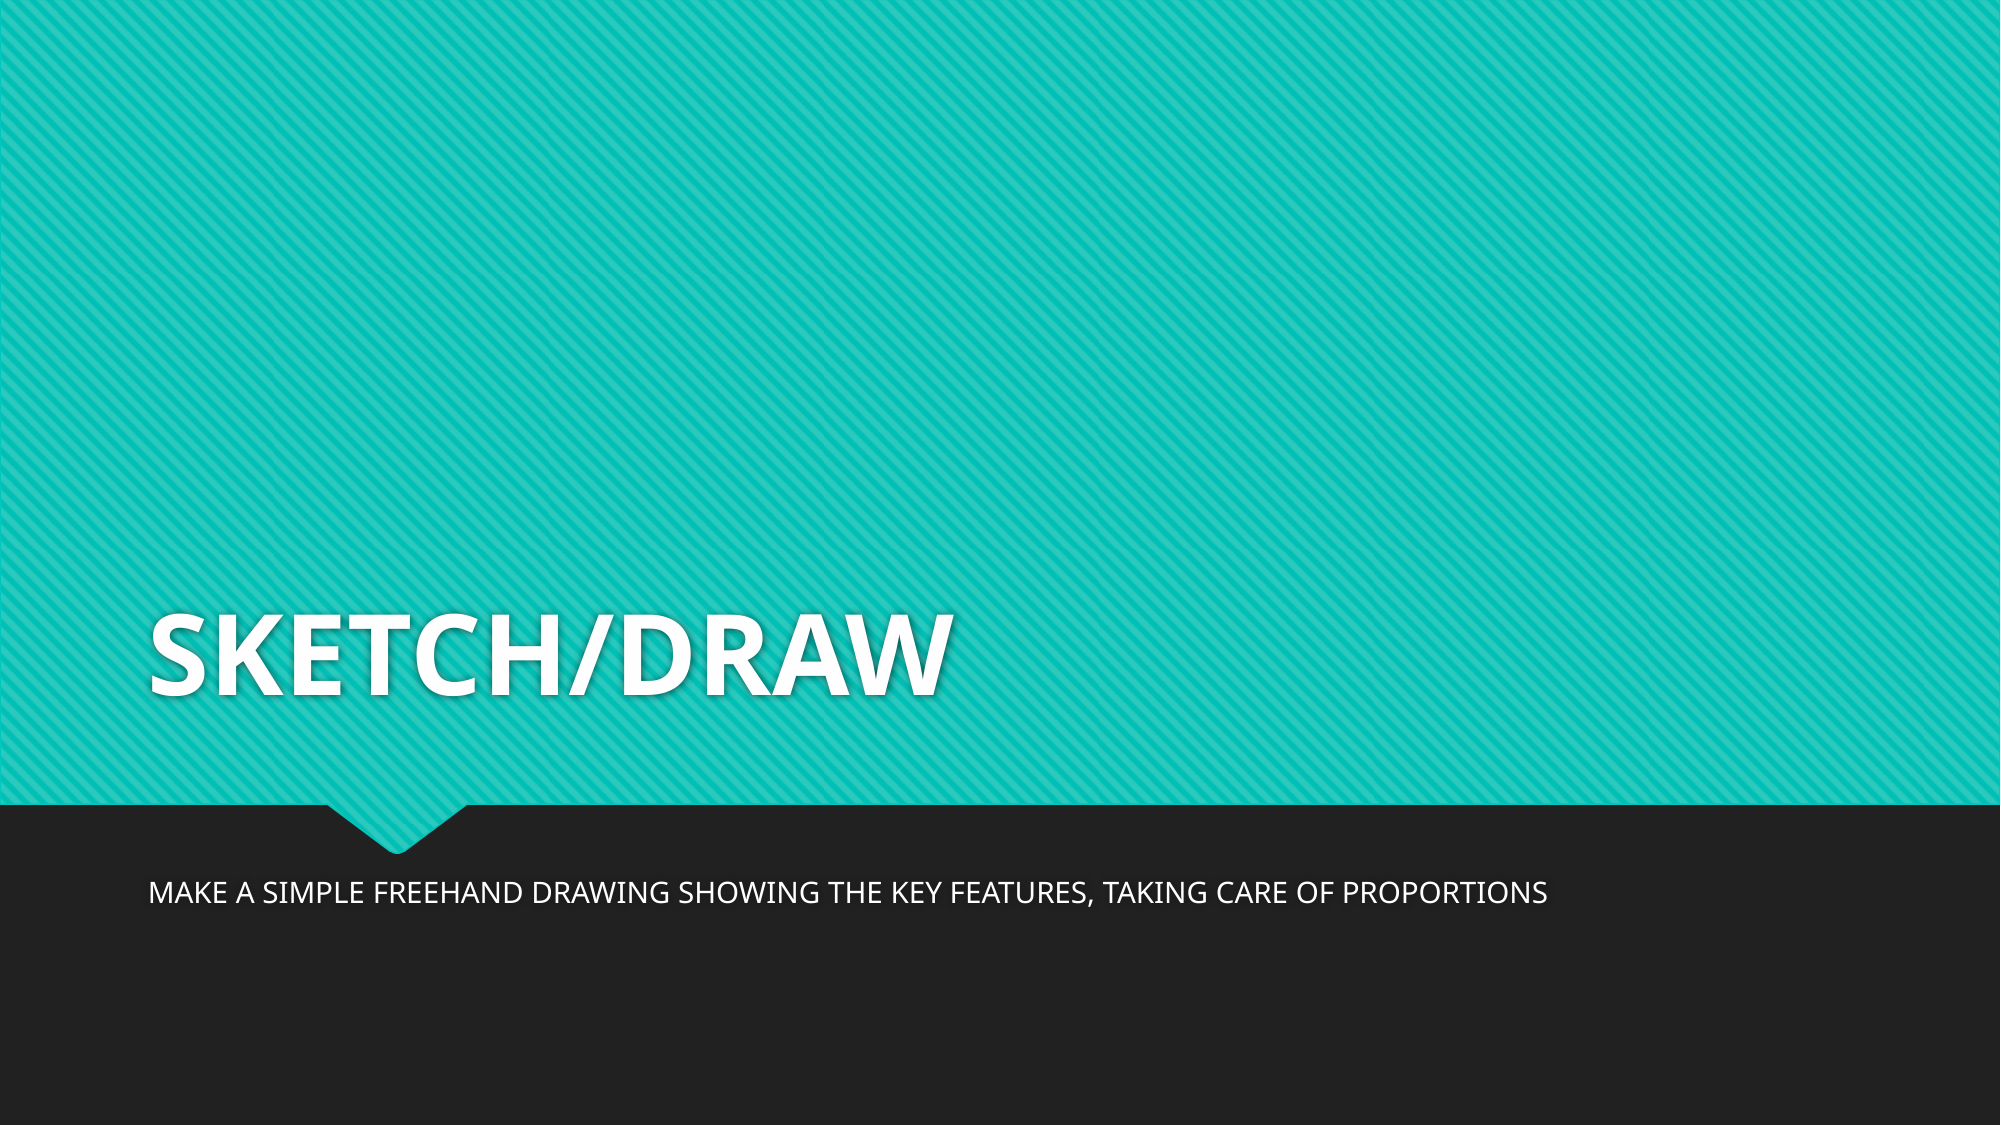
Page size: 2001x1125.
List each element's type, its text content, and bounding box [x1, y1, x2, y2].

subtitle MAKE A SIMPLE FREEHAND DRAWING SHOWING THE KEY FEATURES, TAKING CARE OF PROPORTIONS [132, 866, 1868, 938]
title SKETCH/DRAW [132, 237, 1868, 726]
